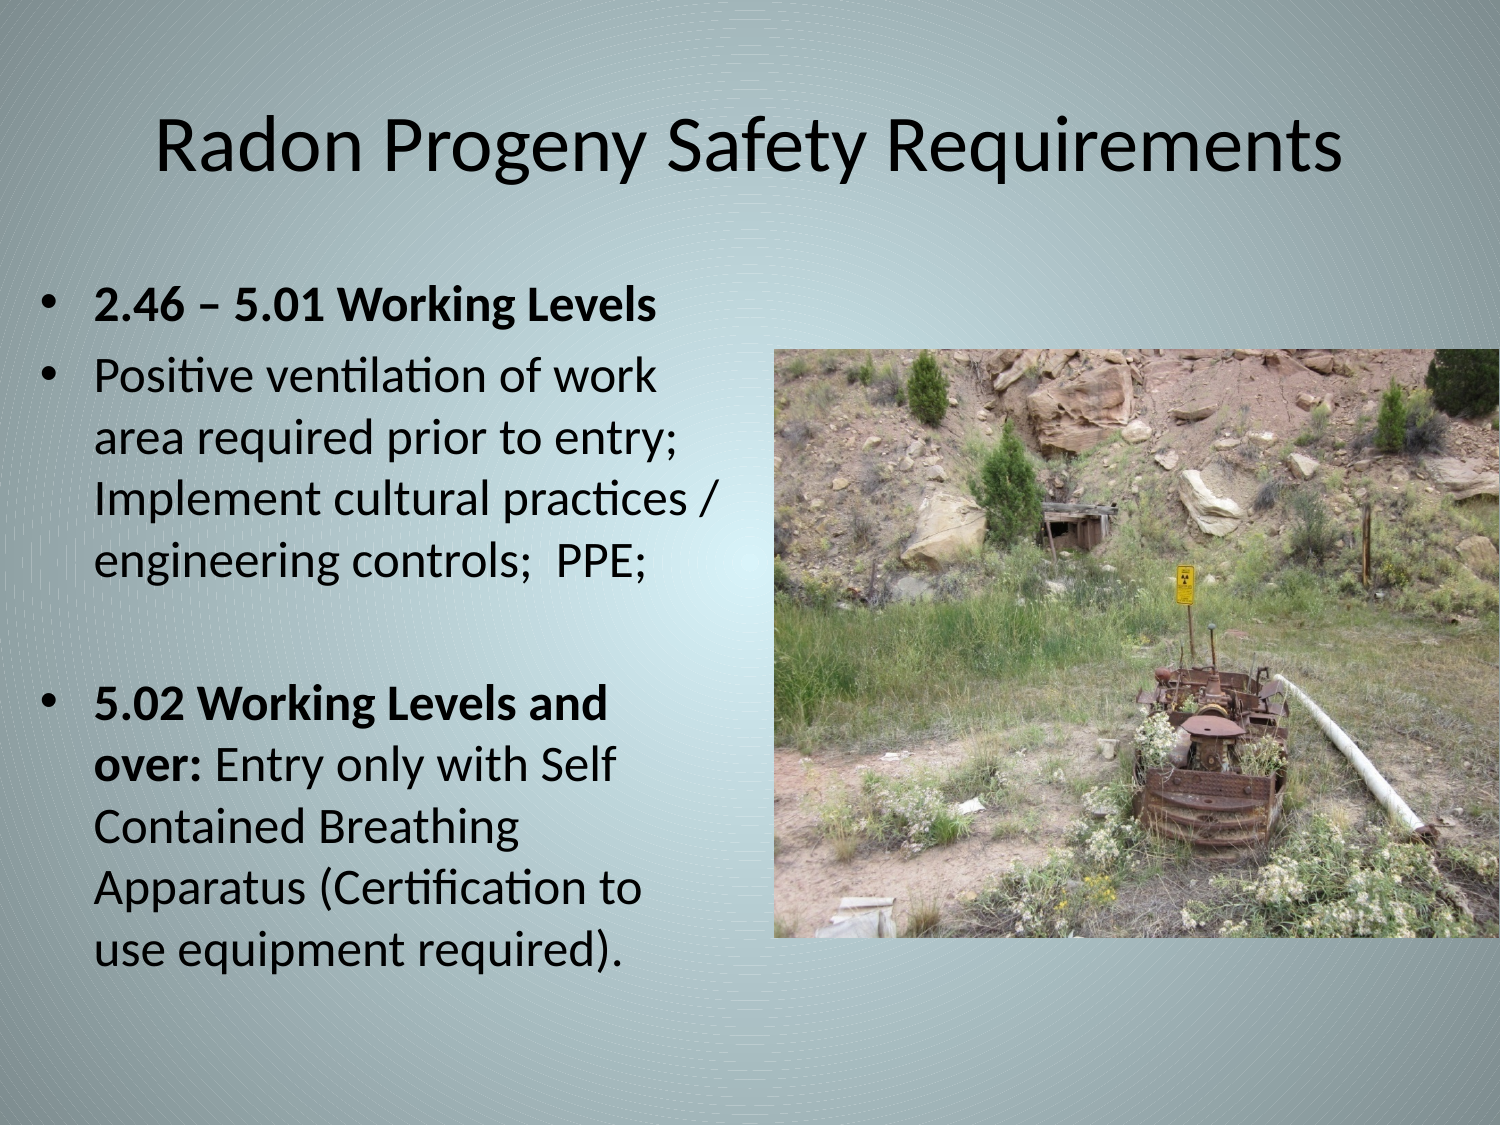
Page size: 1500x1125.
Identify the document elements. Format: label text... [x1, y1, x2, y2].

title Radon Progeny Safety Requirements [75, 45, 1425, 233]
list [774, 349, 1499, 938]
list 2.46 – 5.01 Working Levels Positive ventilation of work area required prior to entry; Implement cultural practices / engineering controls; PPE; 5.02 Working Levels and over: Entry only with Self Contained Breathing Apparatus (Certification to use equipment required). [24, 262, 738, 1005]
